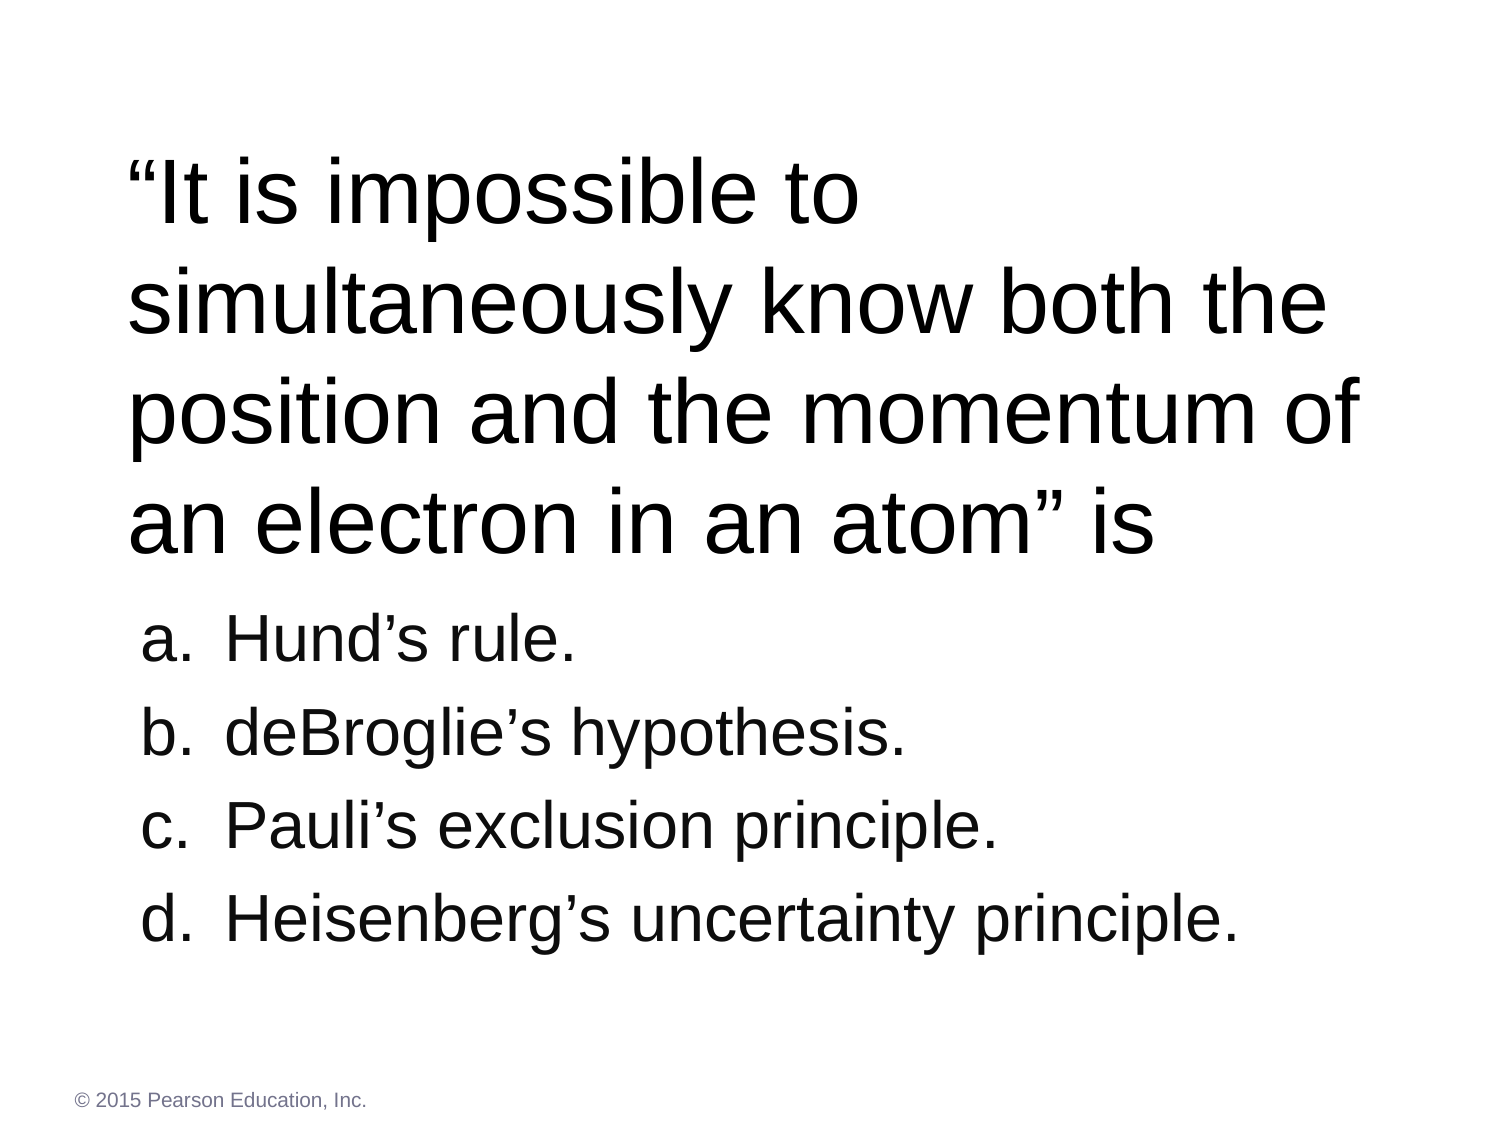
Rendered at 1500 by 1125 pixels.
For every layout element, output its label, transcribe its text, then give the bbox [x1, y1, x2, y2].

title “It is impossible to simultaneously know both the position and the momentum of an electron in an atom” is [112, 112, 1388, 591]
subtitle Hund’s rule. deBroglie’s hypothesis. Pauli’s exclusion principle. Heisenberg’s uncertainty principle. [124, 587, 1451, 1013]
